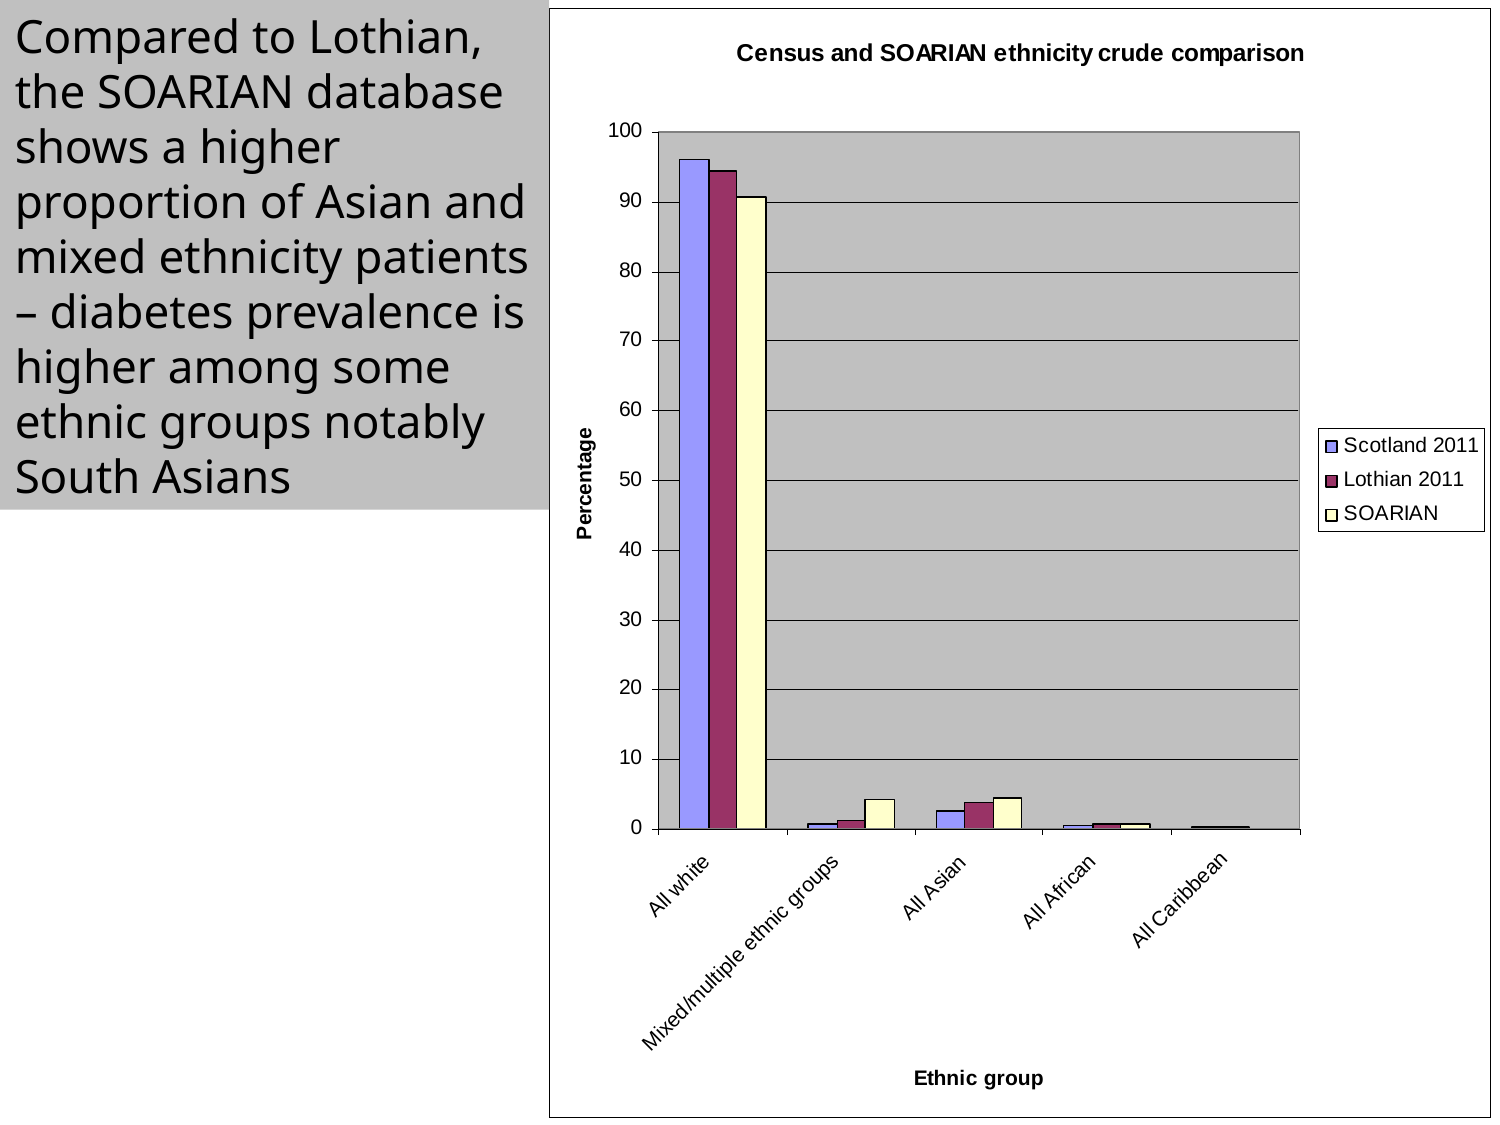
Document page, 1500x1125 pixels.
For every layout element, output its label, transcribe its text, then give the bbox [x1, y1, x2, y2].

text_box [540, 0, 1500, 1125]
text_box Compared to Lothian, the SOARIAN database shows a higher proportion of Asian and mixed ethnicity patients – diabetes prevalence is higher among some ethnic groups notably South Asians [0, 0, 538, 510]
